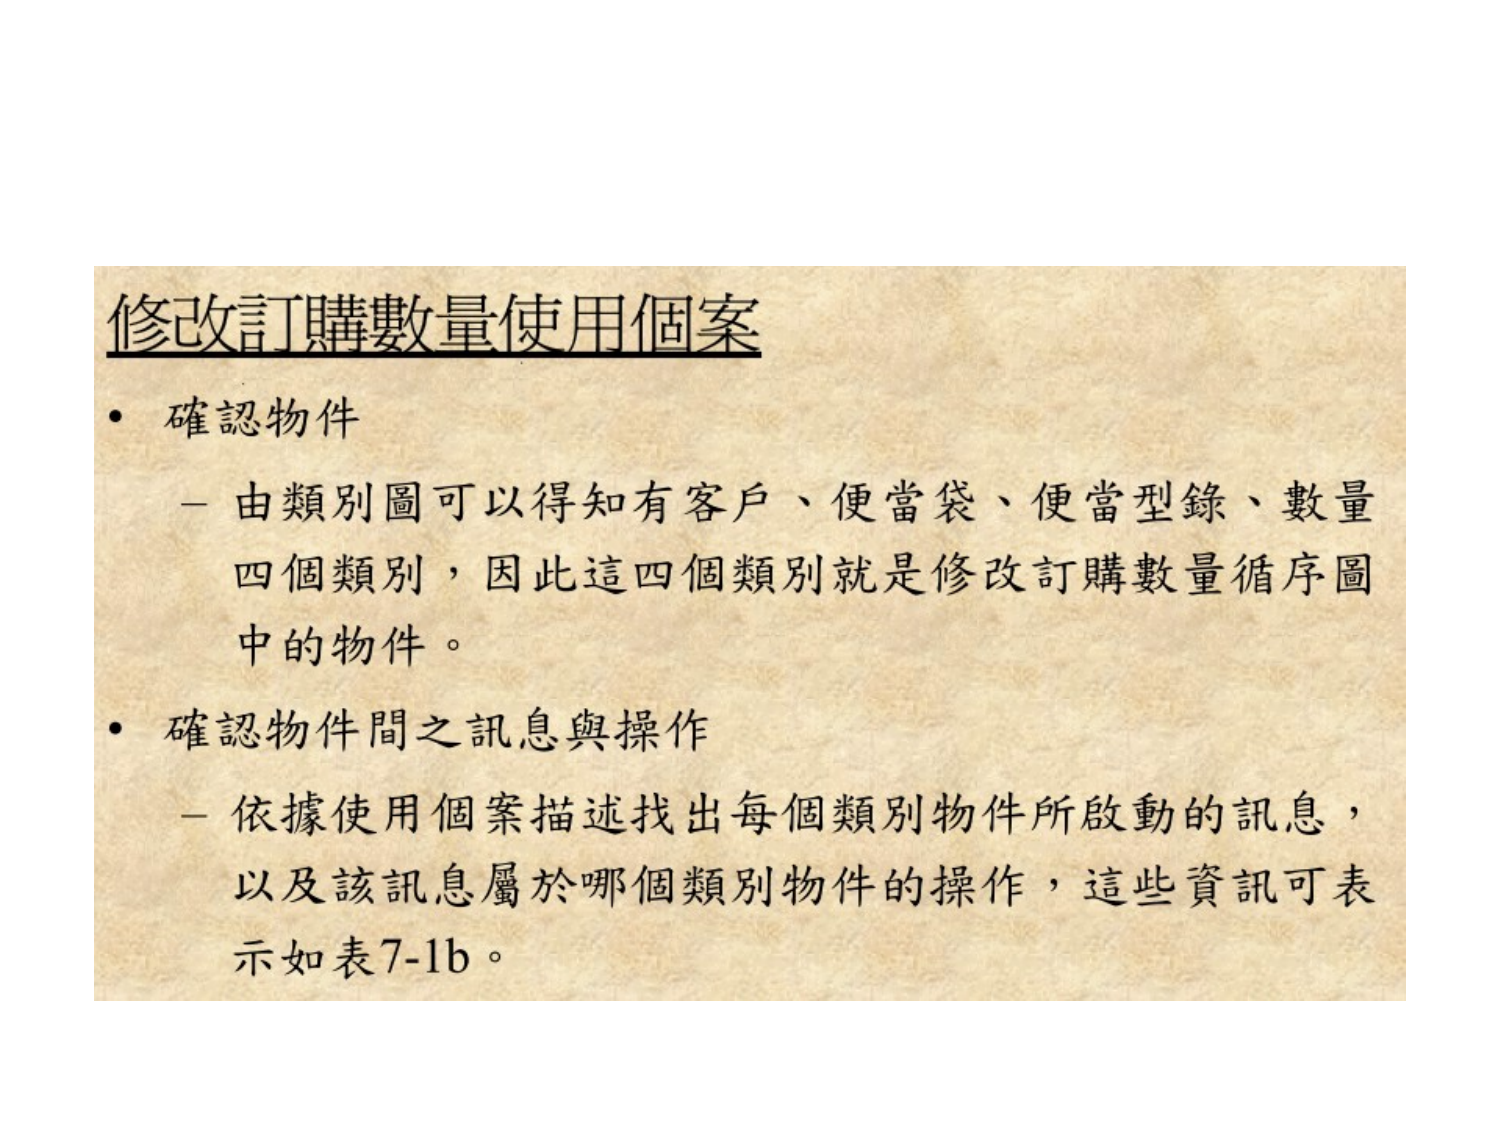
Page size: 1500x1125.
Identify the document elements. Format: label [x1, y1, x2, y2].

list [94, 266, 1406, 1002]
